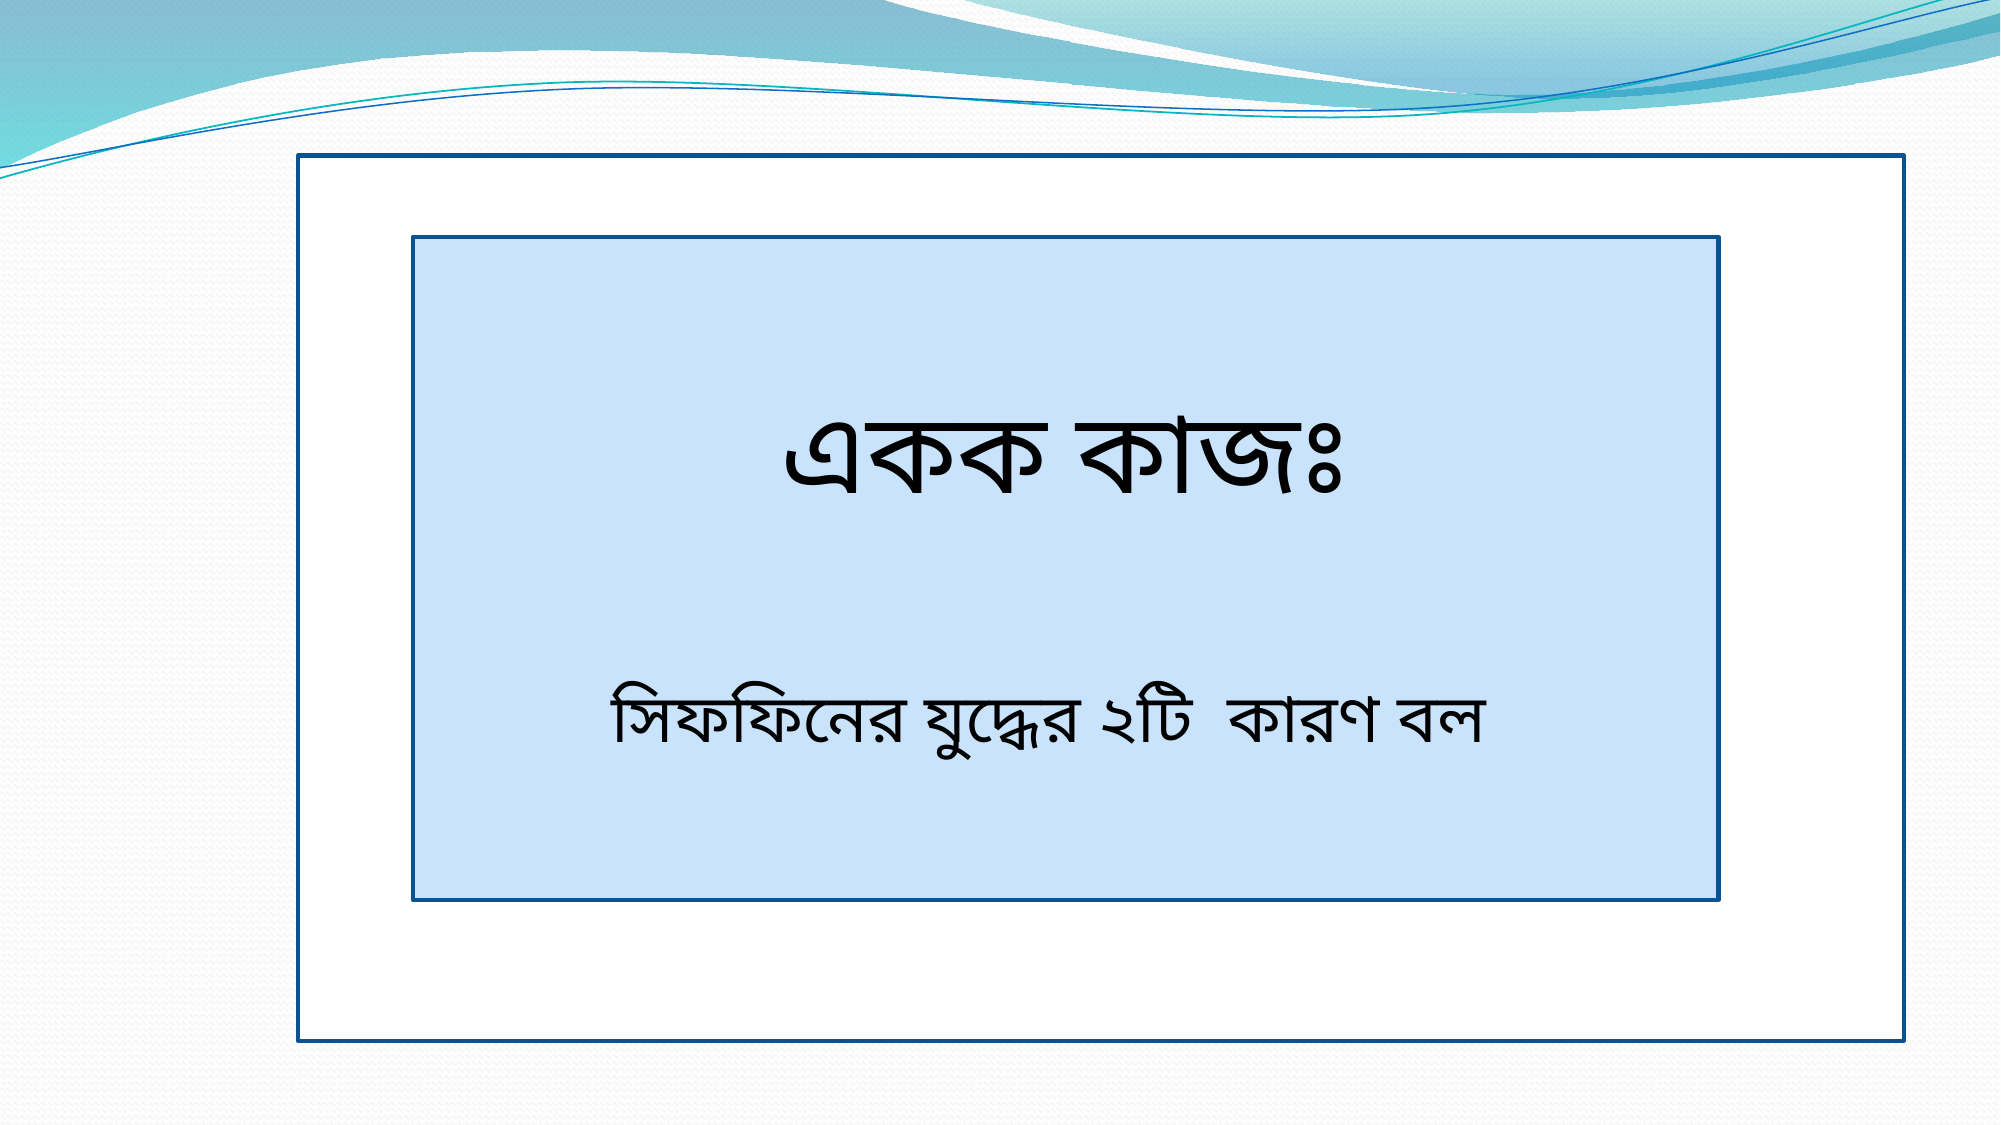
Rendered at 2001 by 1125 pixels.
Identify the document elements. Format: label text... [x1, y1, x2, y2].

text_box [296, 153, 1906, 1043]
text_box একক কাজঃ সিফফিনের যুদ্ধের ২টি কারণ বল [411, 235, 1721, 902]
